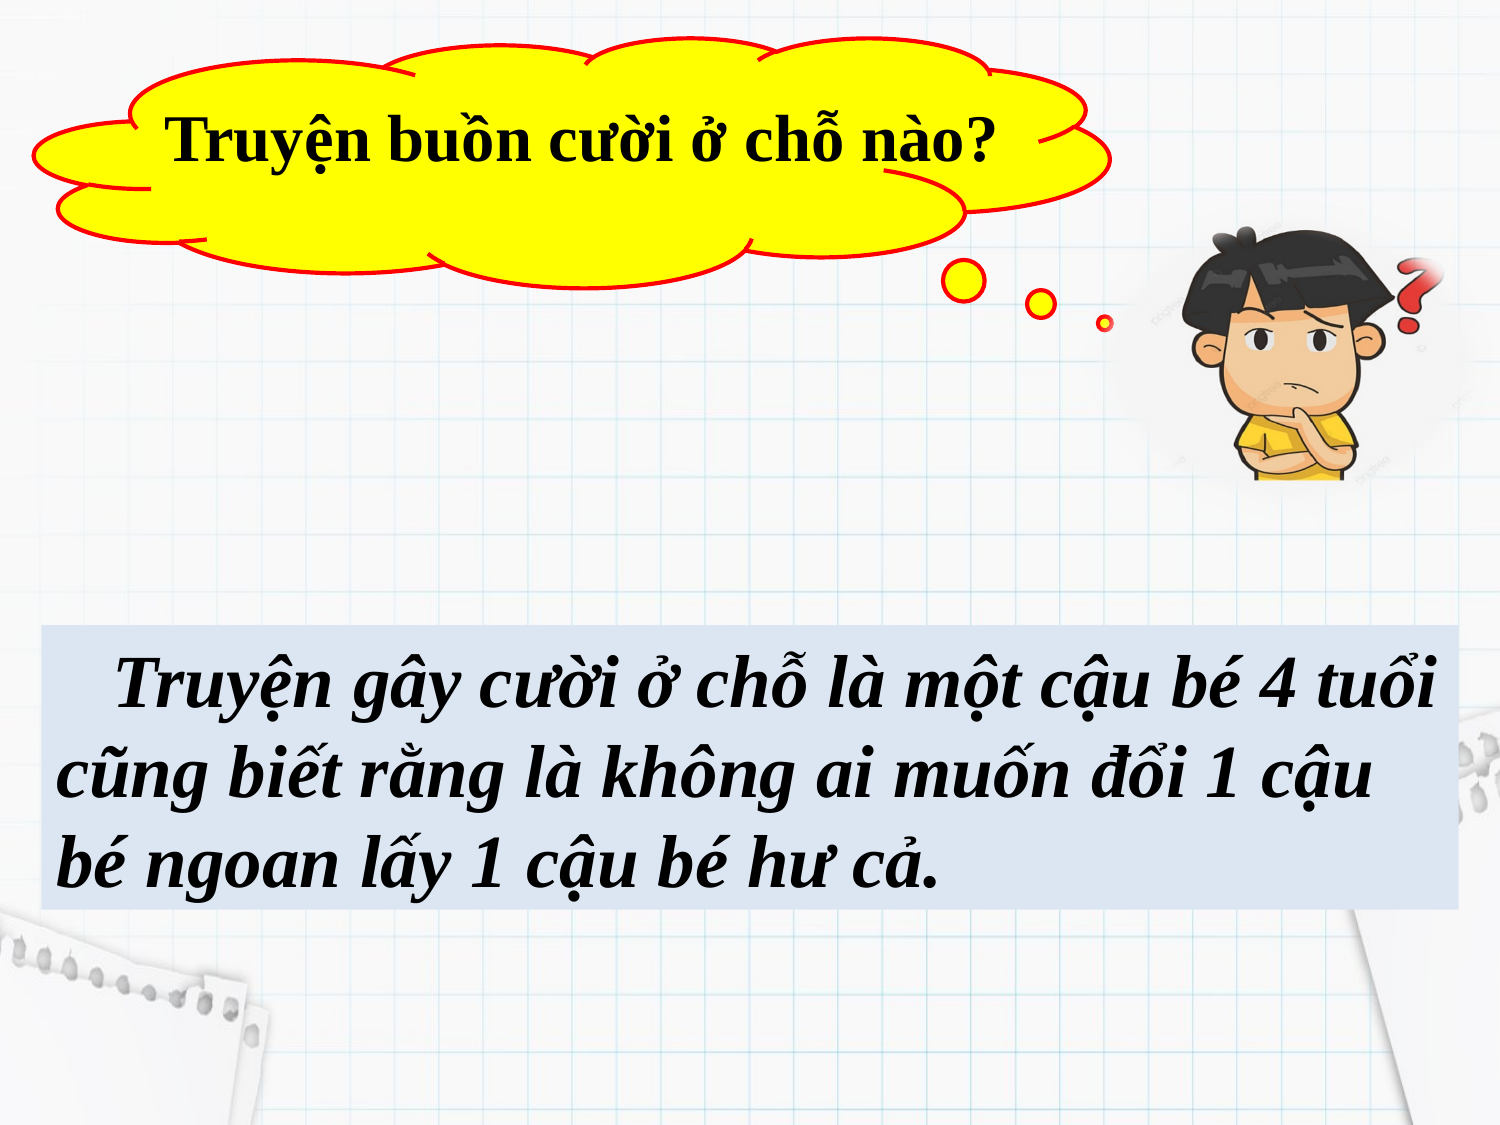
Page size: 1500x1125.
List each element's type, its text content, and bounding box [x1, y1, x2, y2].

text_box Truyện buồn cười ở chỗ nào? [150, 87, 1025, 183]
picture [0, 0, 1500, 1125]
text_box [31, 36, 1112, 291]
text_box [1025, 288, 1057, 320]
text_box [940, 257, 987, 304]
text_box Truyện gây cười ở chỗ là một cậu bé 4 tuổi cũng biết rằng là không ai muốn đổi 1 cậu bé ngoan lấy 1 cậu bé hư cả. [41, 625, 1459, 910]
